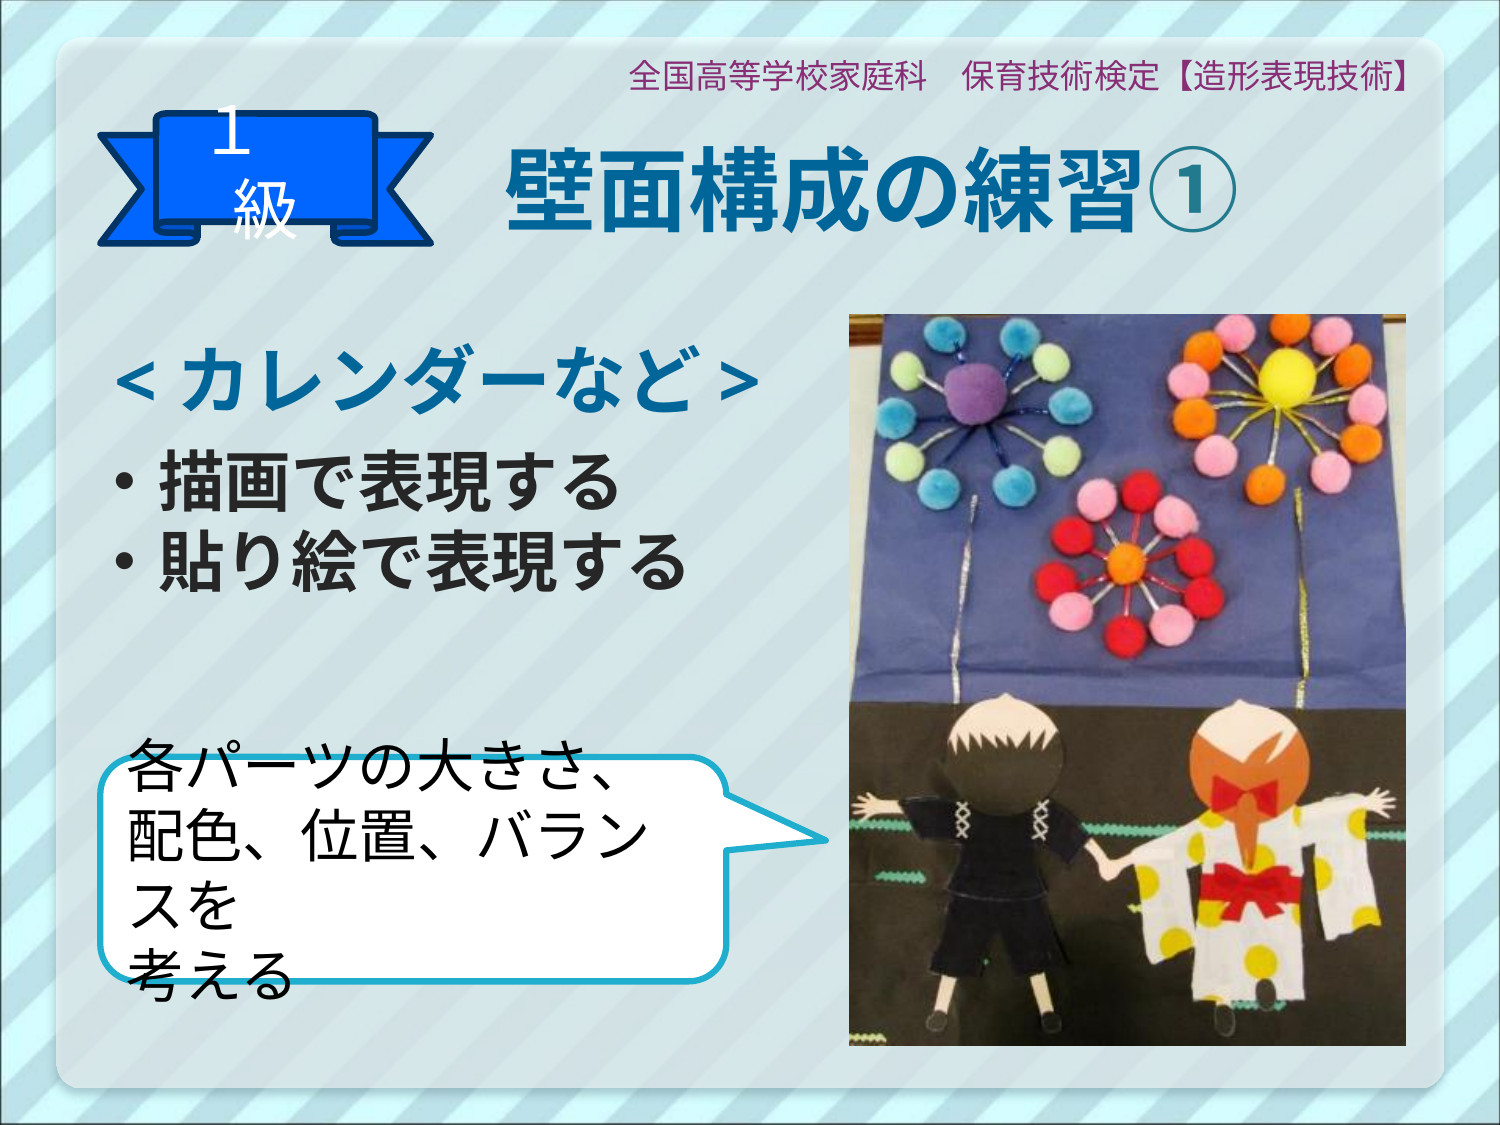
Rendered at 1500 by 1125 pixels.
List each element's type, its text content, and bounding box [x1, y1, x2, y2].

text_box 各パーツの大きさ、配色、位置、バランスを 考える [96, 753, 830, 985]
text_box ・描画で表現する ・貼り絵で表現する [76, 432, 843, 693]
picture [0, 0, 1500, 1125]
text_box １ 級 [97, 110, 434, 247]
text_box <カレンダーなど> [100, 326, 809, 445]
text_box [171, 290, 1446, 460]
title 壁面構成の練習① [490, 125, 1365, 244]
subtitle 全国高等学校家庭科 保育技術検定【造形表現技術】 [159, 42, 1435, 103]
